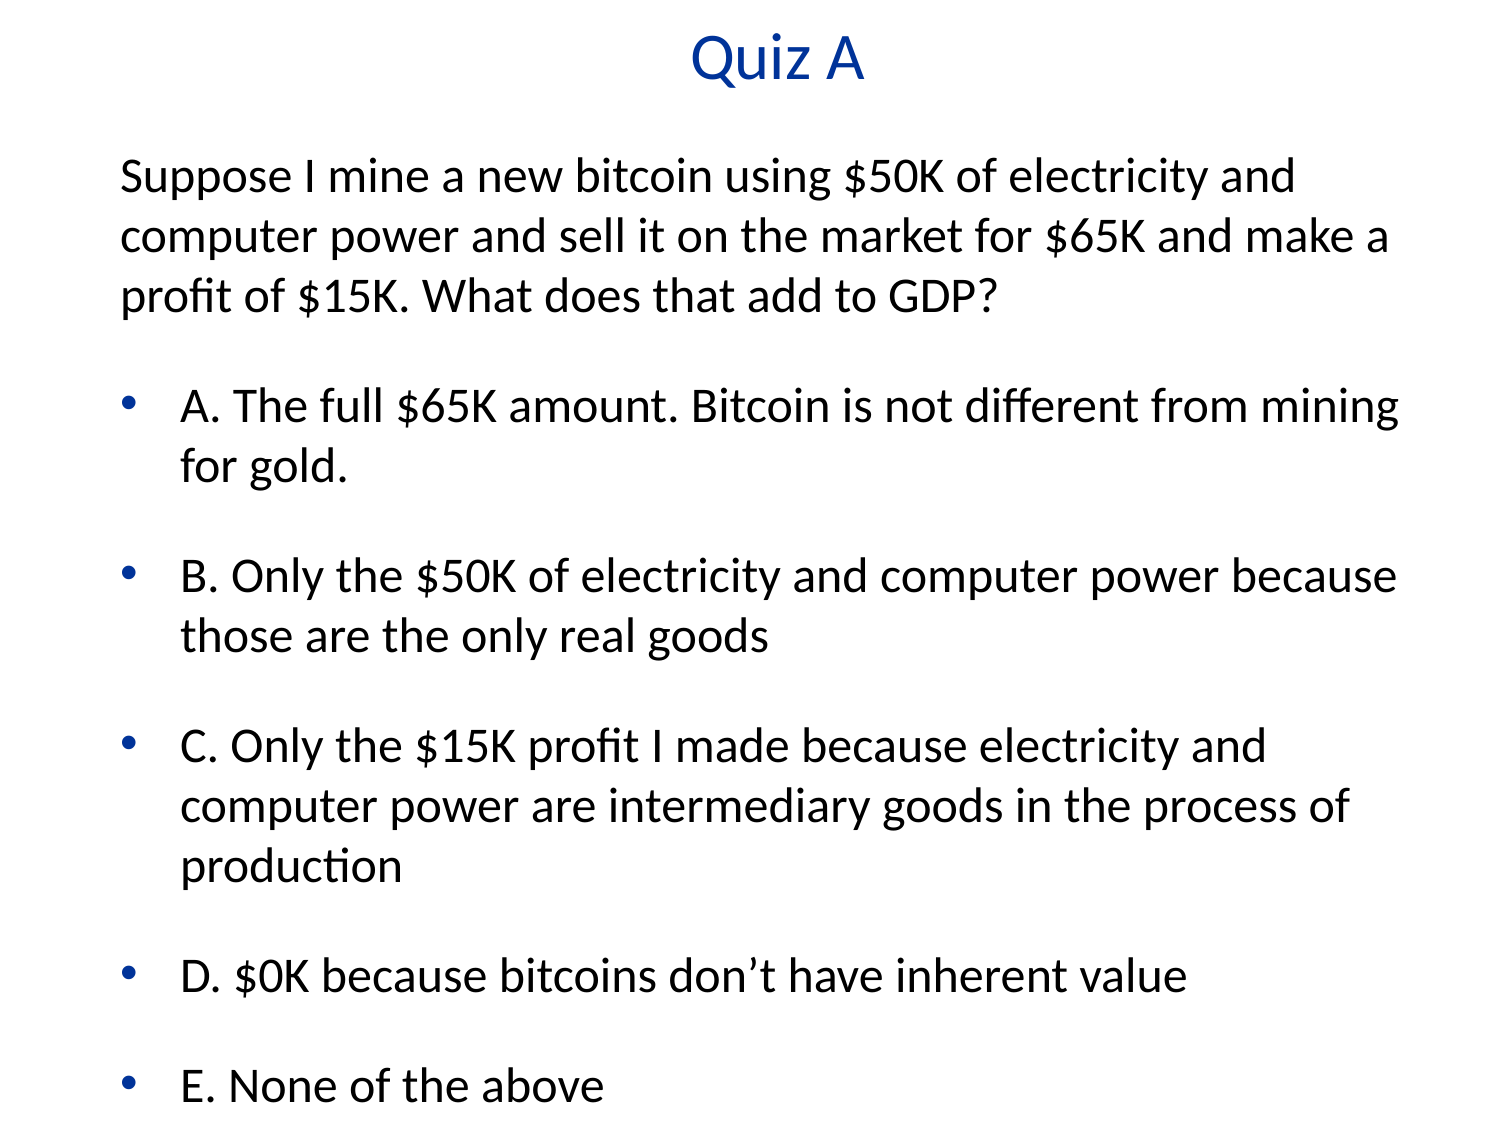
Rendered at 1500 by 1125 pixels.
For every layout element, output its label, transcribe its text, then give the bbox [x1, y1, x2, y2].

list Quiz A Suppose I mine a new bitcoin using $50K of electricity and computer power and sell it on the market for $65K and make a profit of $15K. What does that add to GDP? A. The full $65K amount. Bitcoin is not different from mining for gold. B. Only the $50K of electricity and computer power because those are the only real goods C. Only the $15K profit I made because electricity and computer power are intermediary goods in the process of production D. $0K because bitcoins don’t have inherent value E. None of the above [105, 12, 1450, 1050]
